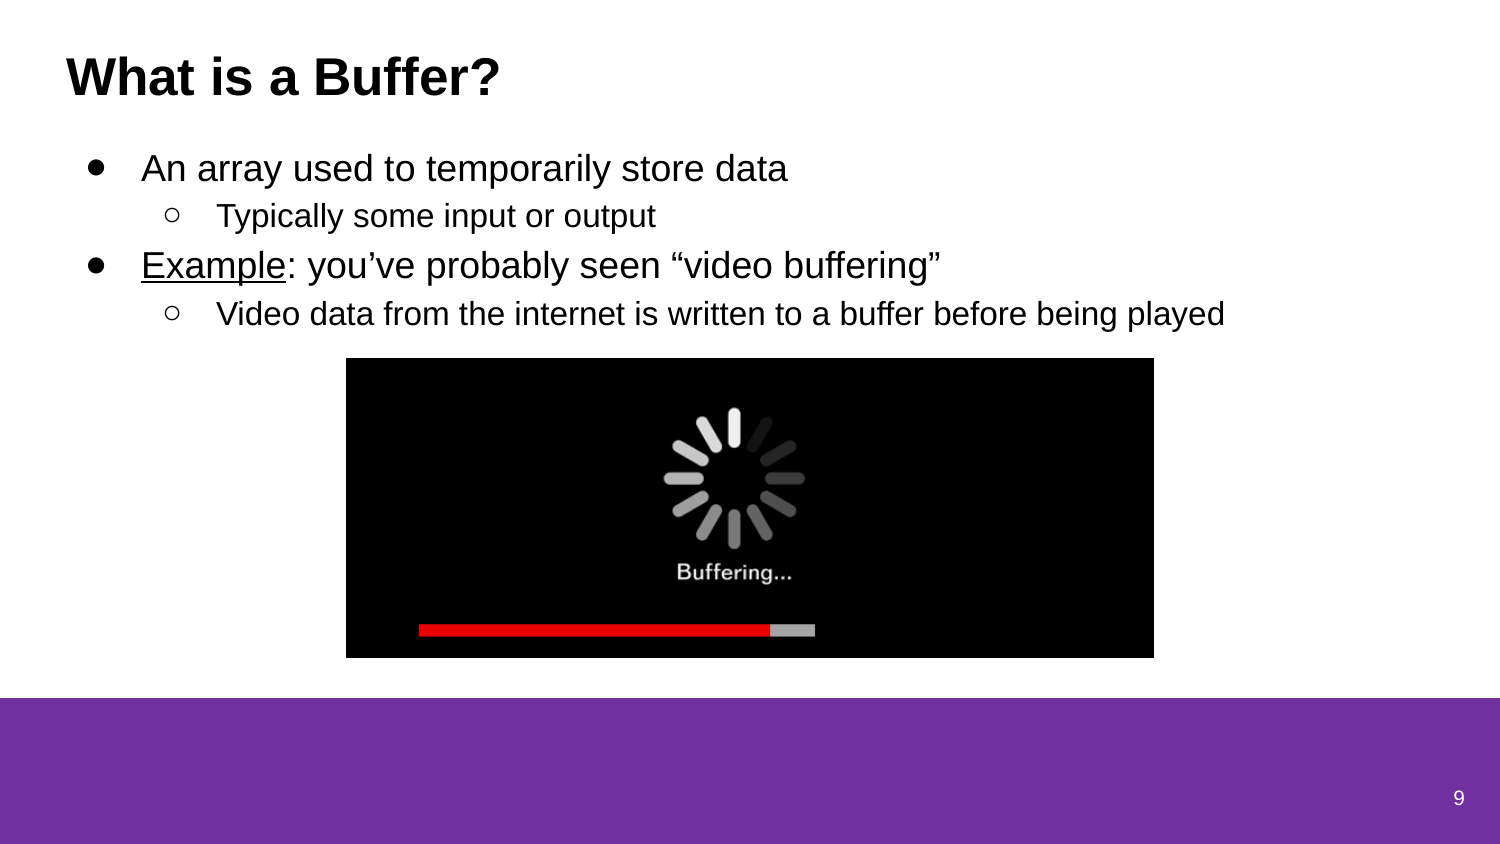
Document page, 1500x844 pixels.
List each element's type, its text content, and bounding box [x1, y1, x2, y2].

list An array used to temporarily store data Typically some input or output Example: you’ve probably seen “video buffering” Video data from the internet is written to a buffer before being played [51, 121, 1449, 359]
slide_number 9 [1389, 764, 1480, 830]
title What is a Buffer? [51, 27, 1449, 121]
picture [0, 0, 1500, 698]
